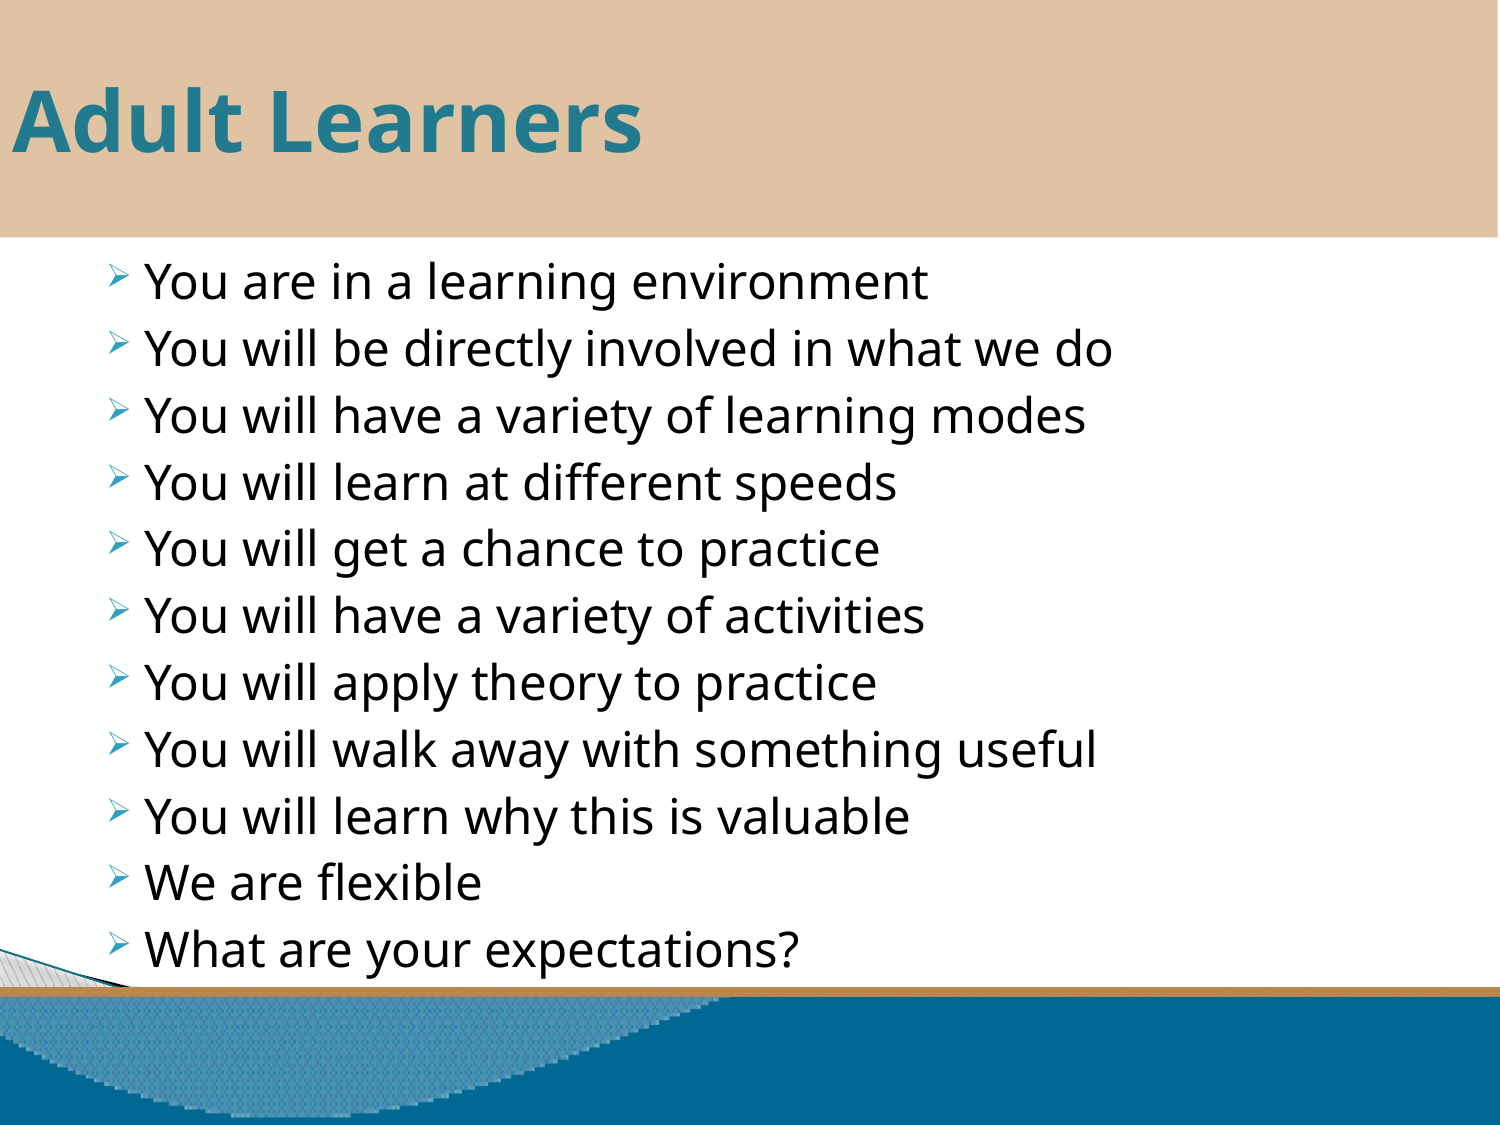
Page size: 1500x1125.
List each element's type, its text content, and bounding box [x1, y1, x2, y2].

list You are in a learning environment You will be directly involved in what we do You will have a variety of learning modes You will learn at different speeds You will get a chance to practice You will have a variety of activities You will apply theory to practice You will walk away with something useful You will learn why this is valuable We are flexible What are your expectations? [75, 243, 1425, 986]
picture [0, 987, 1500, 1117]
title Adult Learners [0, 0, 1498, 238]
